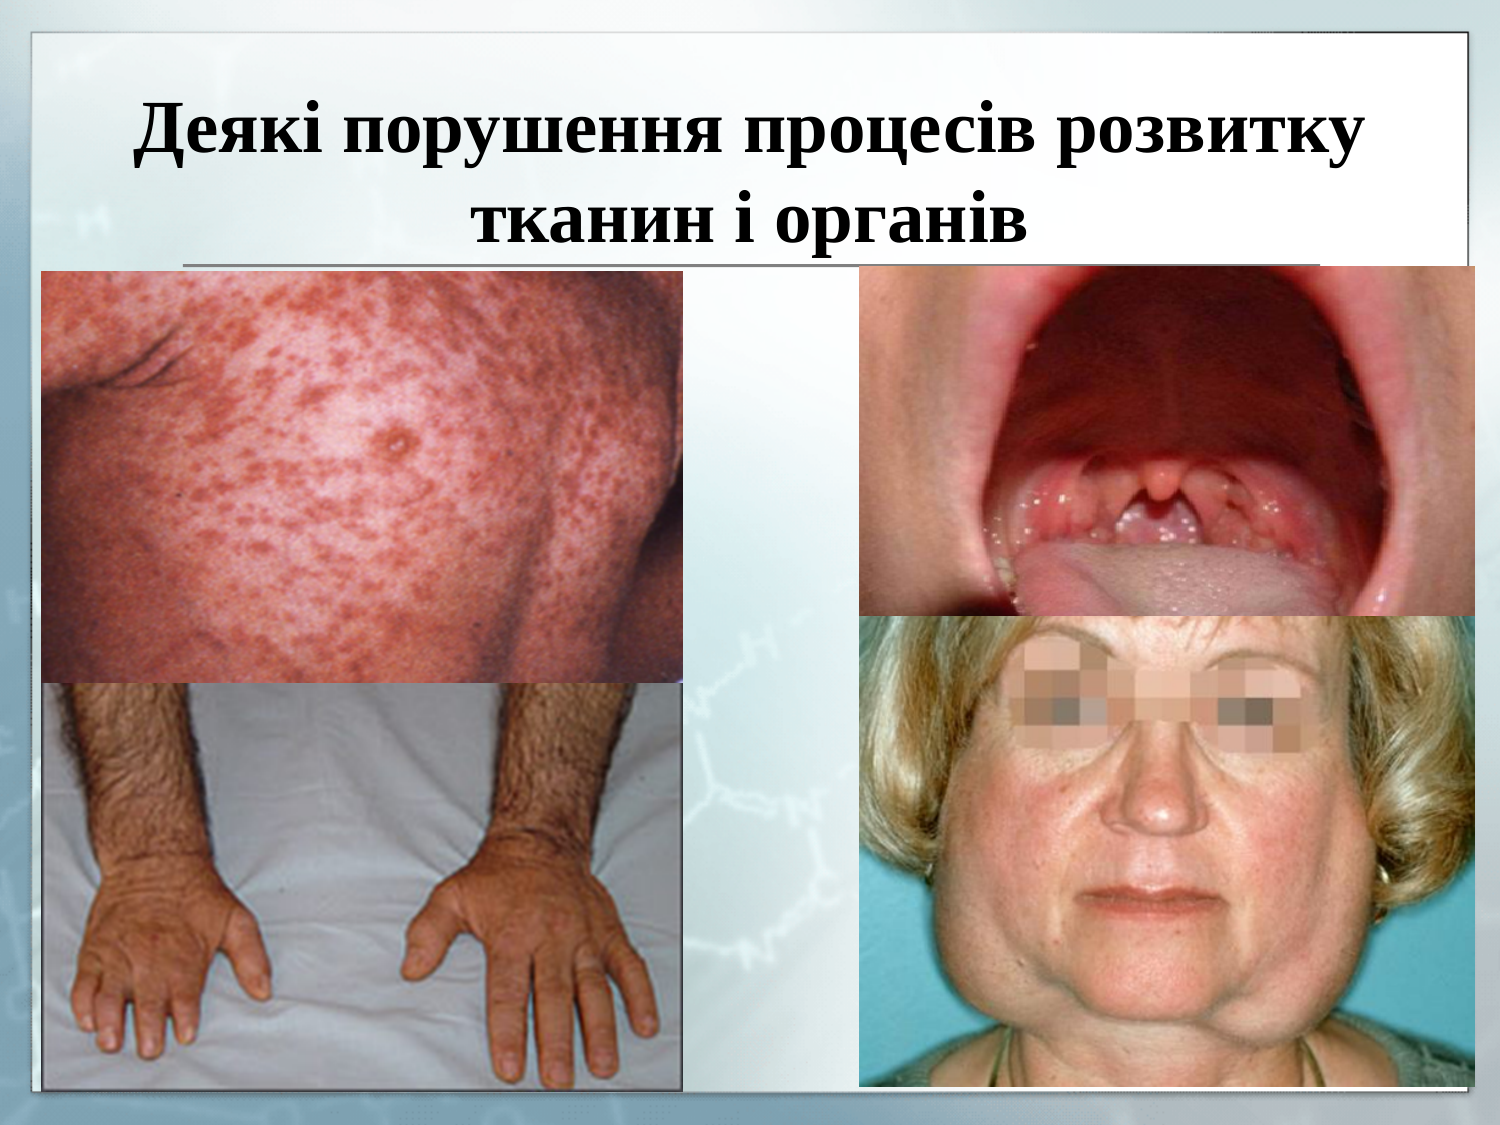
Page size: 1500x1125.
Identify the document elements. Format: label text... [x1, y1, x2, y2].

picture [0, 0, 1500, 137]
picture [0, 266, 1500, 1125]
title Деякі порушення процесів розвитку тканин і органів [0, 137, 1500, 288]
